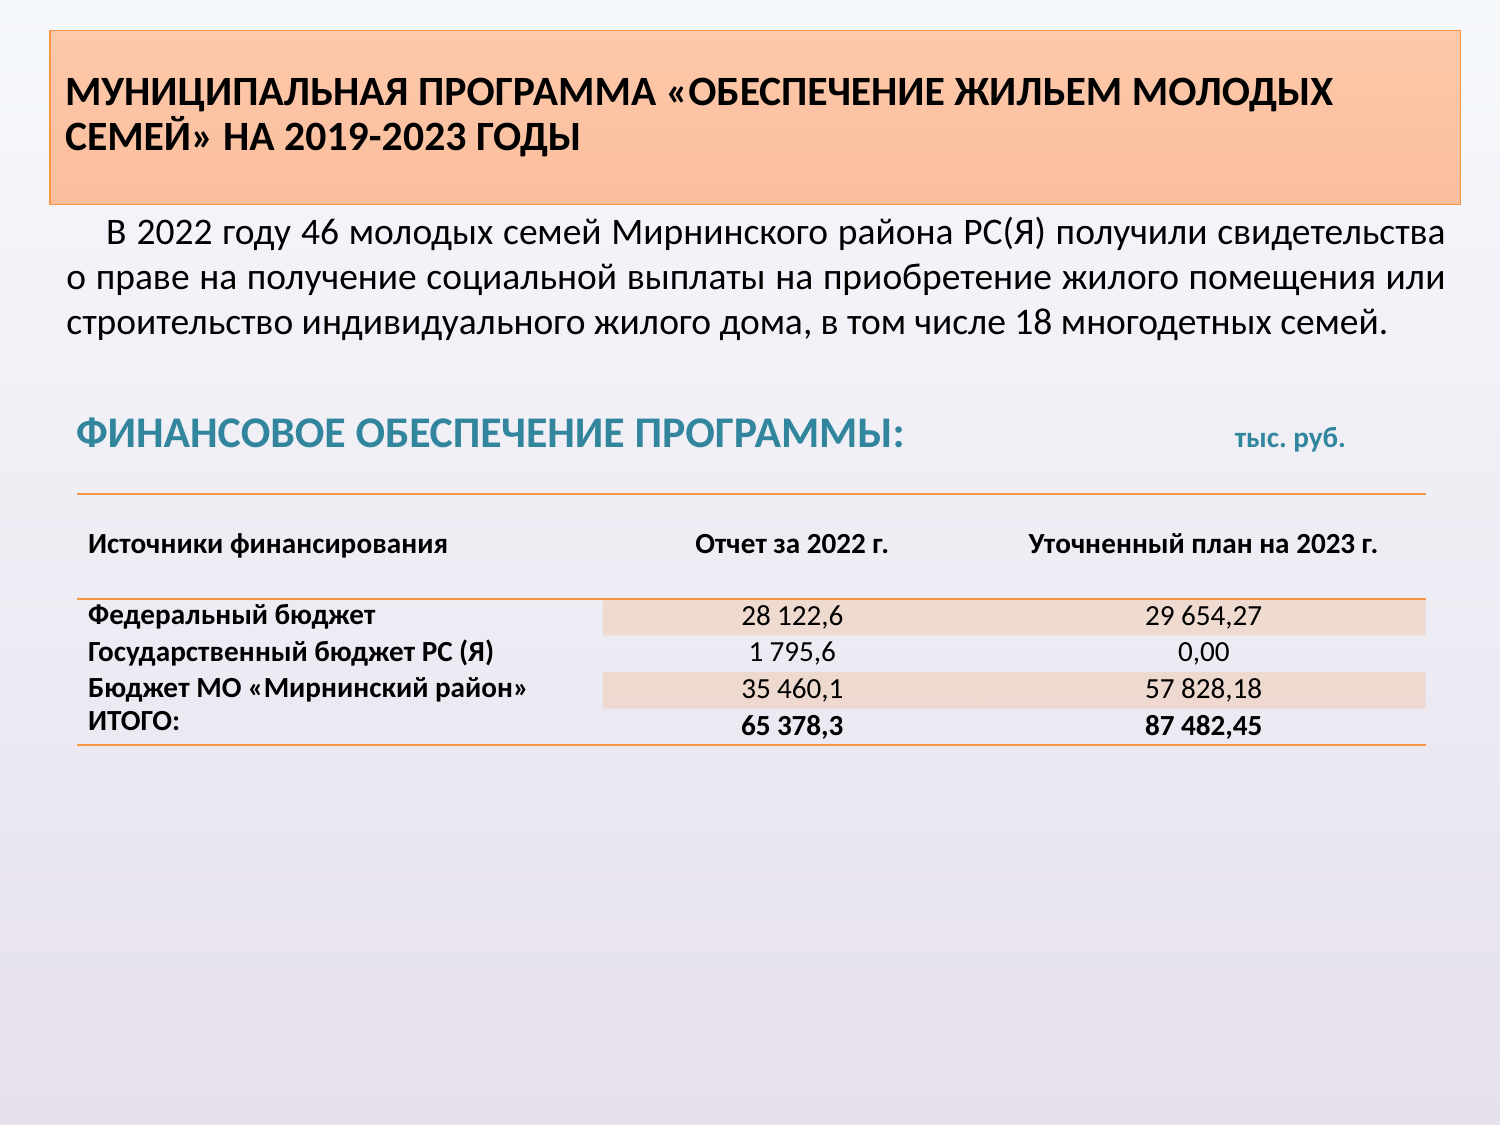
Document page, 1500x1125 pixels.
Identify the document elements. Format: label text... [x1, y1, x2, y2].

list В 2022 году 46 молодых семей Мирнинского района РС(Я) получили свидетельства о праве на получение социальной выплаты на приобретение жилого помещения или строительство индивидуального жилого дома, в том числе 18 многодетных семей. [51, 199, 1462, 403]
table_cell 1 795,6 [603, 635, 982, 672]
table_cell 65 378,3 [603, 709, 982, 744]
table_header Уточненный план на 2023 г. [982, 495, 1426, 598]
table_cell ИТОГО: [77, 709, 603, 744]
table_cell 28 122,6 [603, 600, 982, 635]
table_cell 35 460,1 [603, 672, 982, 709]
table_header Источники финансирования [77, 495, 603, 598]
title МУНИЦИПАЛЬНАЯ ПРОГРАММА «ОБЕСПЕЧЕНИЕ ЖИЛЬЕМ МОЛОДЫХ СЕМЕЙ» НА 2019-2023 ГОДЫ [49, 30, 1461, 205]
text_box ФИНАНСОВОЕ ОБЕСПЕЧЕНИЕ ПРОГРАММЫ: тыс. руб. [61, 401, 1422, 465]
table_header Отчет за 2022 г. [603, 495, 982, 598]
table_cell 0,00 [982, 635, 1426, 672]
table_cell Бюджет МО «Мирнинский район» [77, 672, 603, 709]
table_cell 87 482,45 [982, 709, 1426, 744]
table_cell 29 654,27 [982, 600, 1426, 635]
table_cell Федеральный бюджет [77, 600, 603, 635]
table_cell Государственный бюджет РС (Я) [77, 635, 603, 672]
table_cell 57 828,18 [982, 672, 1426, 709]
